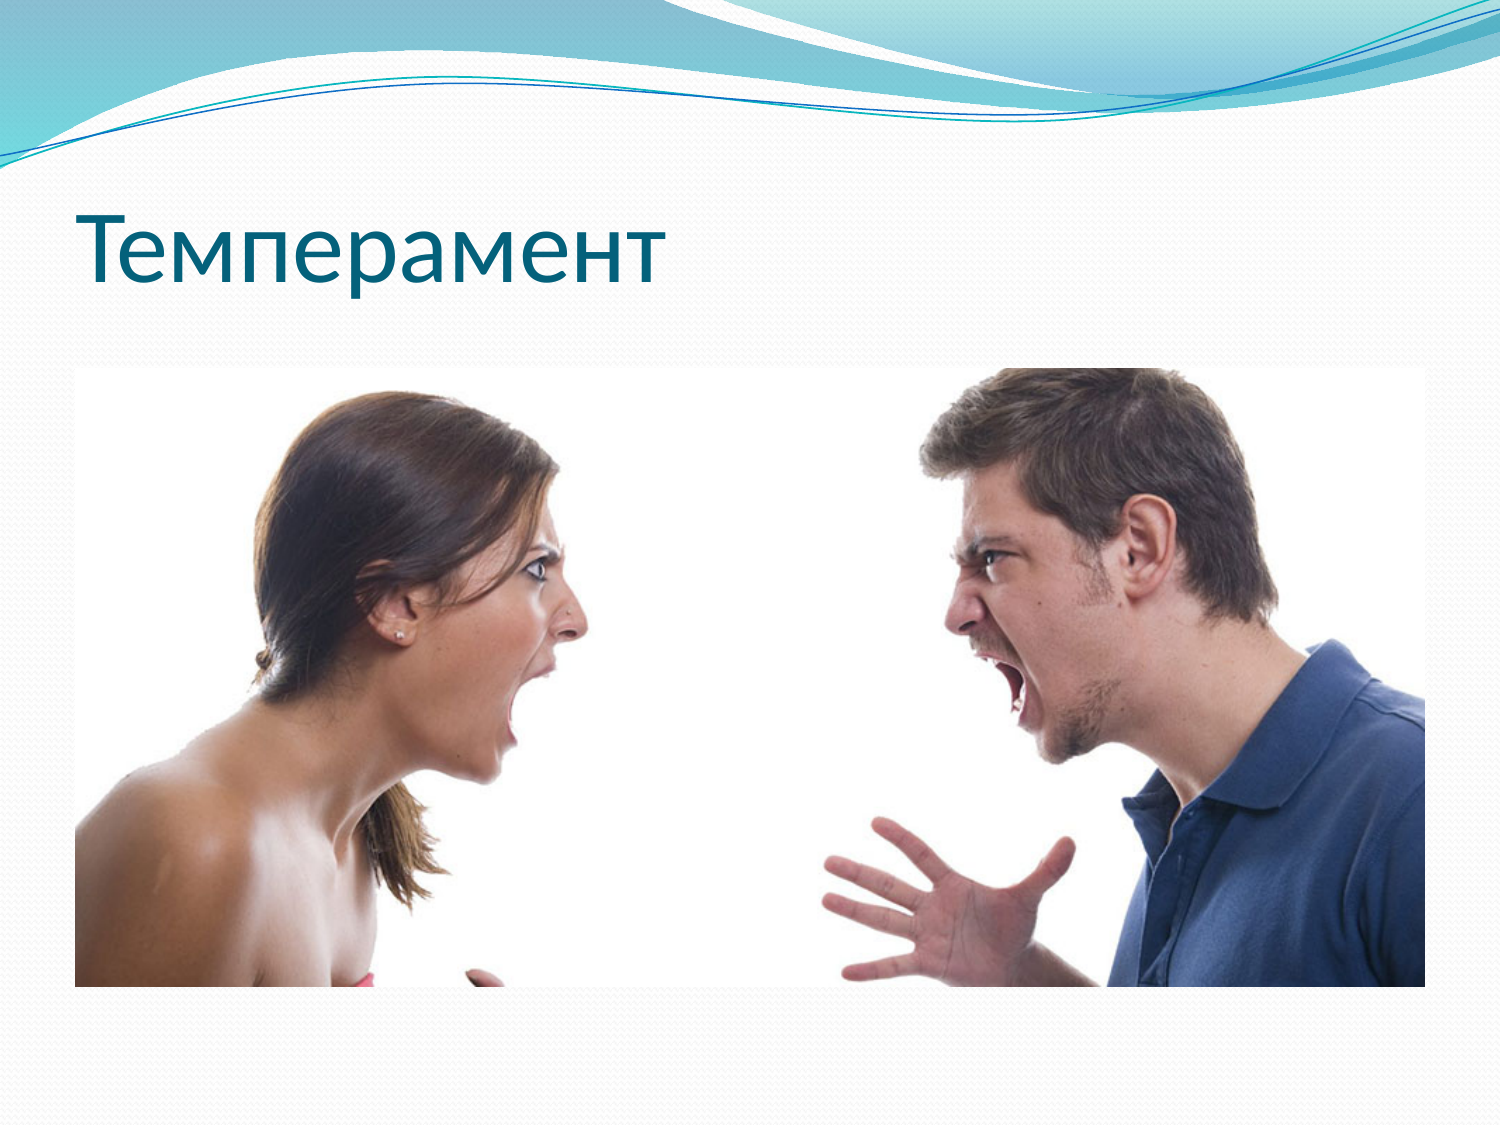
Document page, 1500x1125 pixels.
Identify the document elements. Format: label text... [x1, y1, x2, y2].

title Темперамент [75, 115, 1425, 303]
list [74, 367, 1426, 988]
